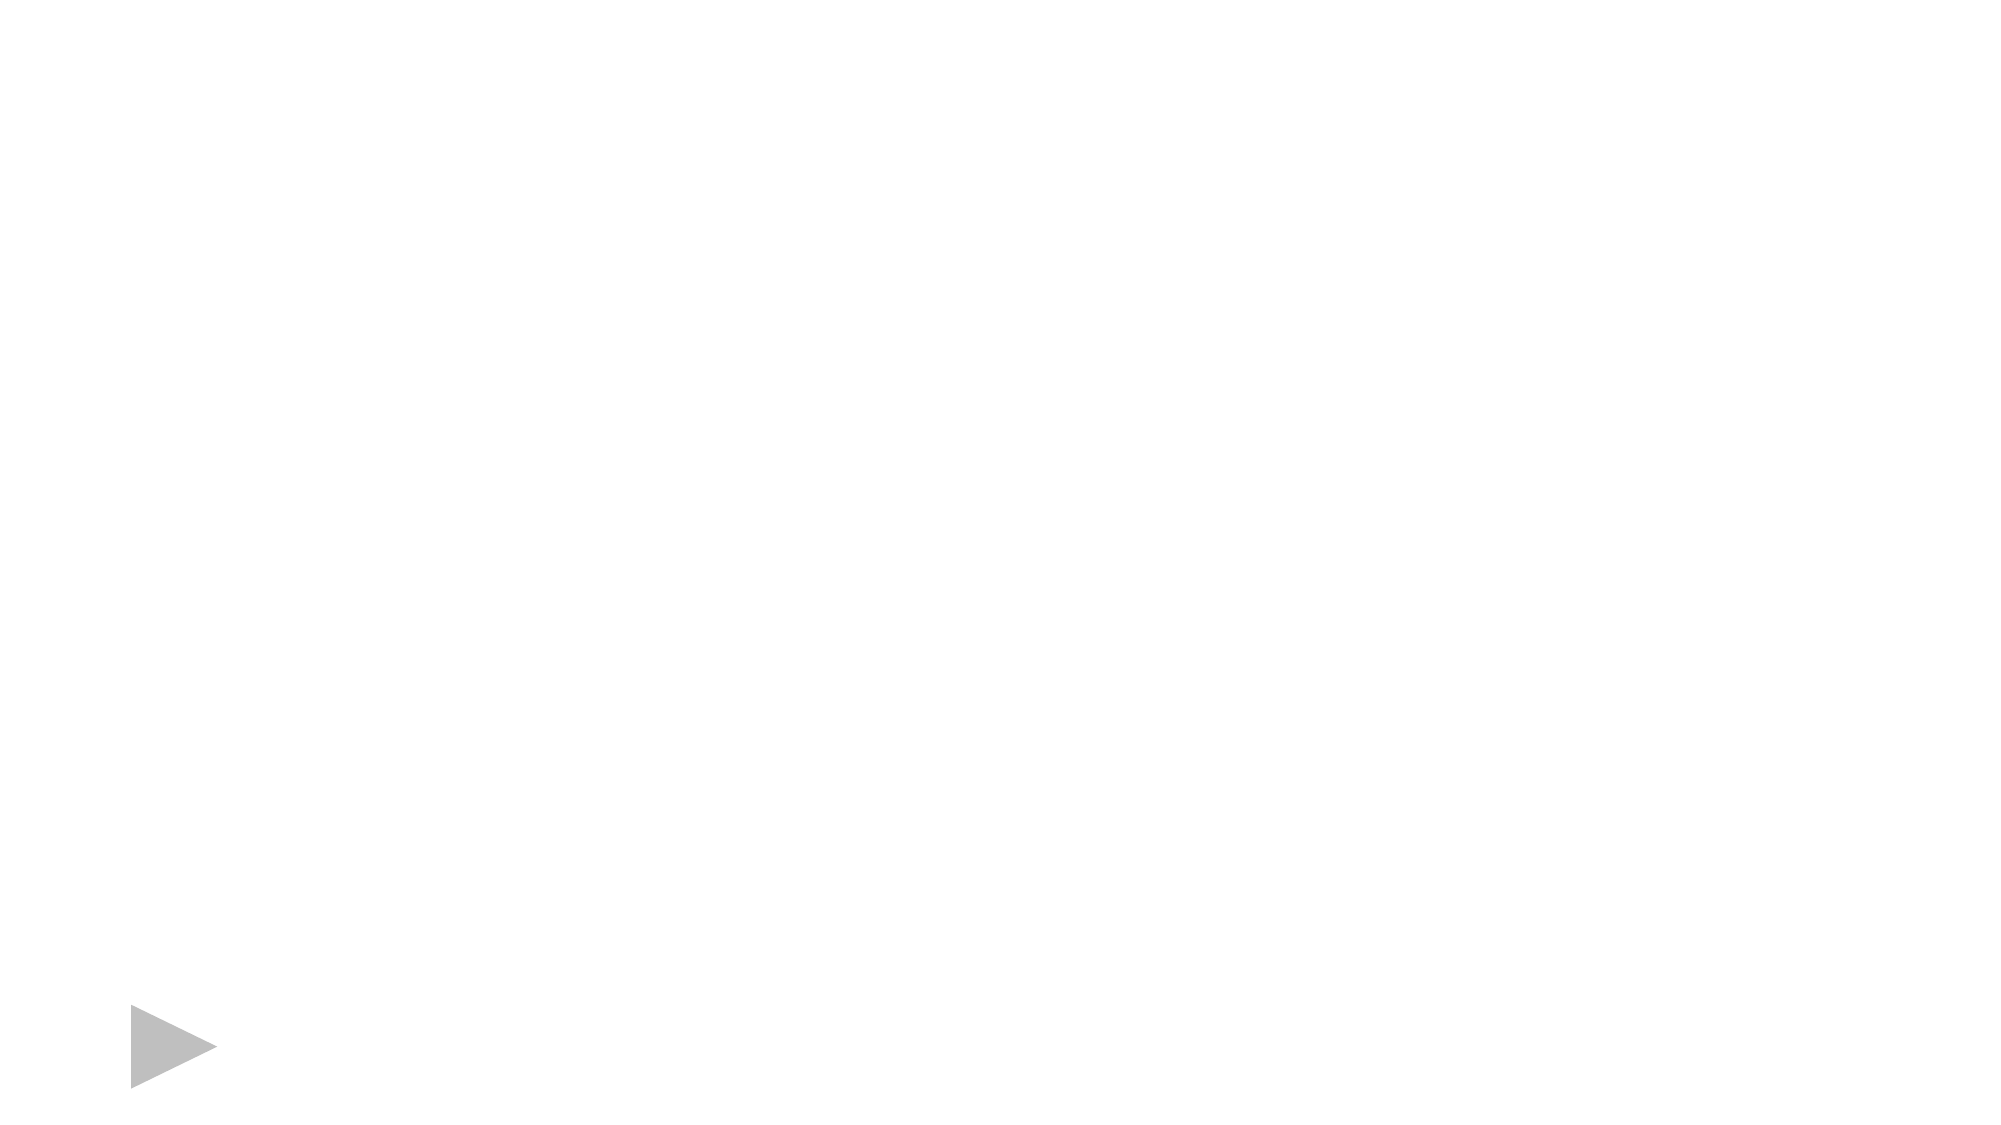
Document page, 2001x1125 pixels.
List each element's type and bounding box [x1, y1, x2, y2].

text_box [130, 1003, 220, 1091]
